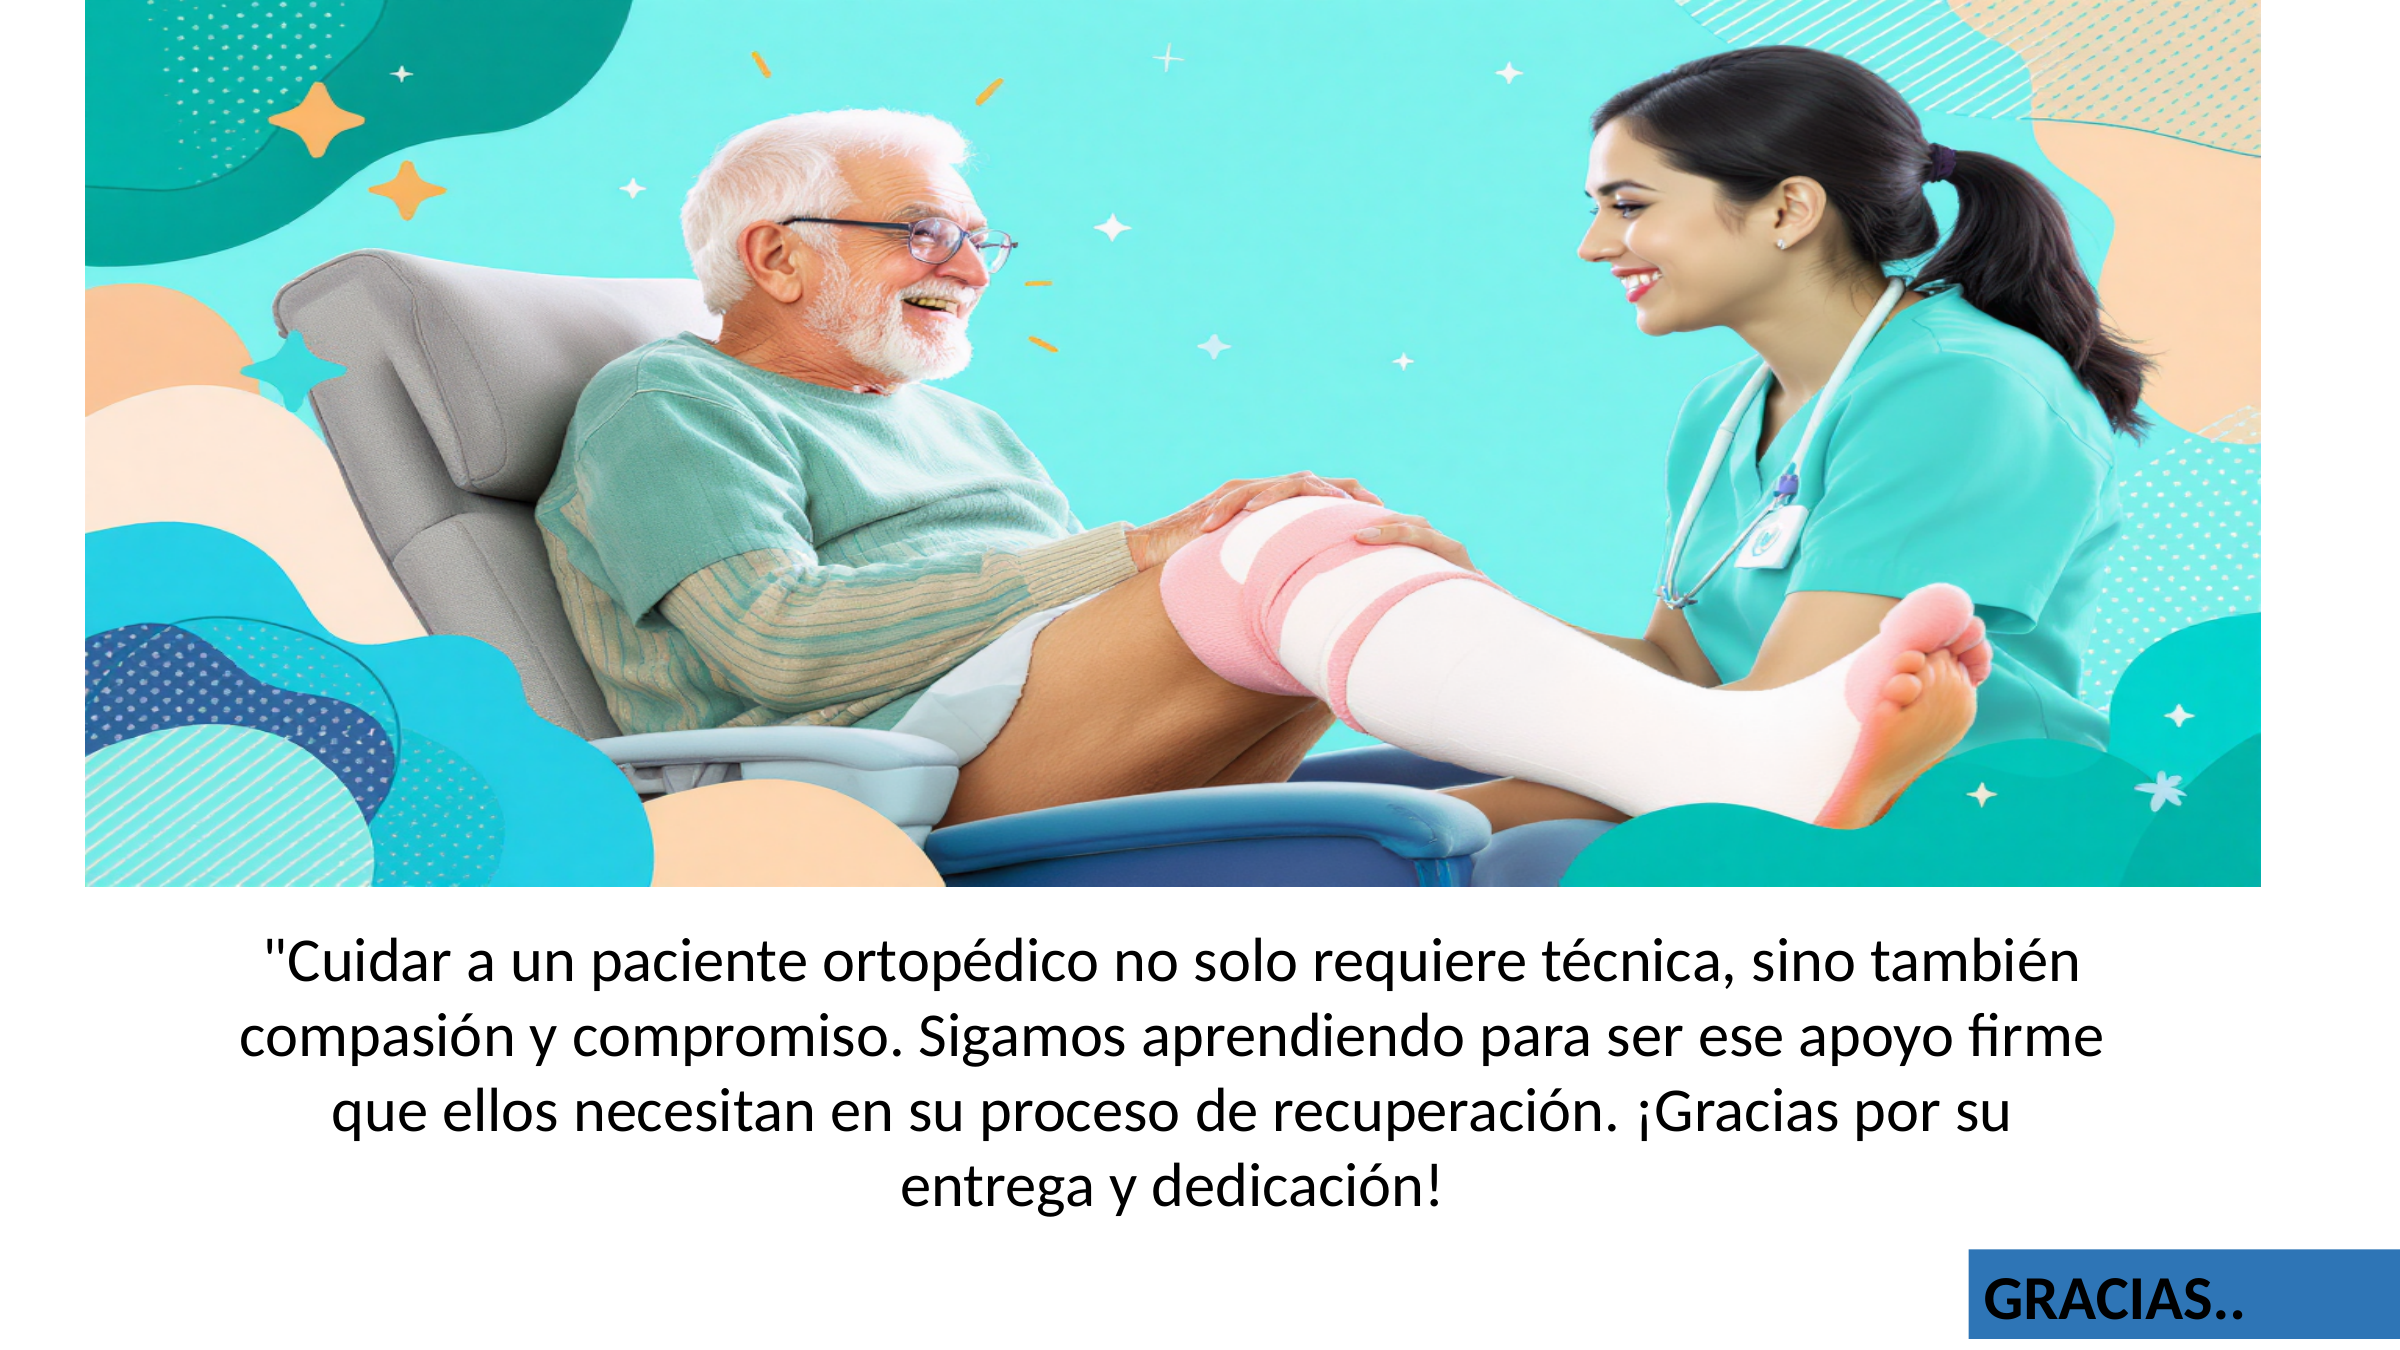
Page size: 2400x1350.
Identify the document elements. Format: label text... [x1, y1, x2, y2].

picture [85, 0, 2261, 887]
text_box GRACIAS.. [1968, 1249, 2400, 1339]
text_box "Cuidar a un paciente ortopédico no solo requiere técnica, sino también compasión y compromiso. Sigamos aprendiendo para ser ese apoyo firme que ellos necesitan en su proceso de recuperación. ¡Gracias por su entrega y dedicación! [220, 911, 2126, 1227]
